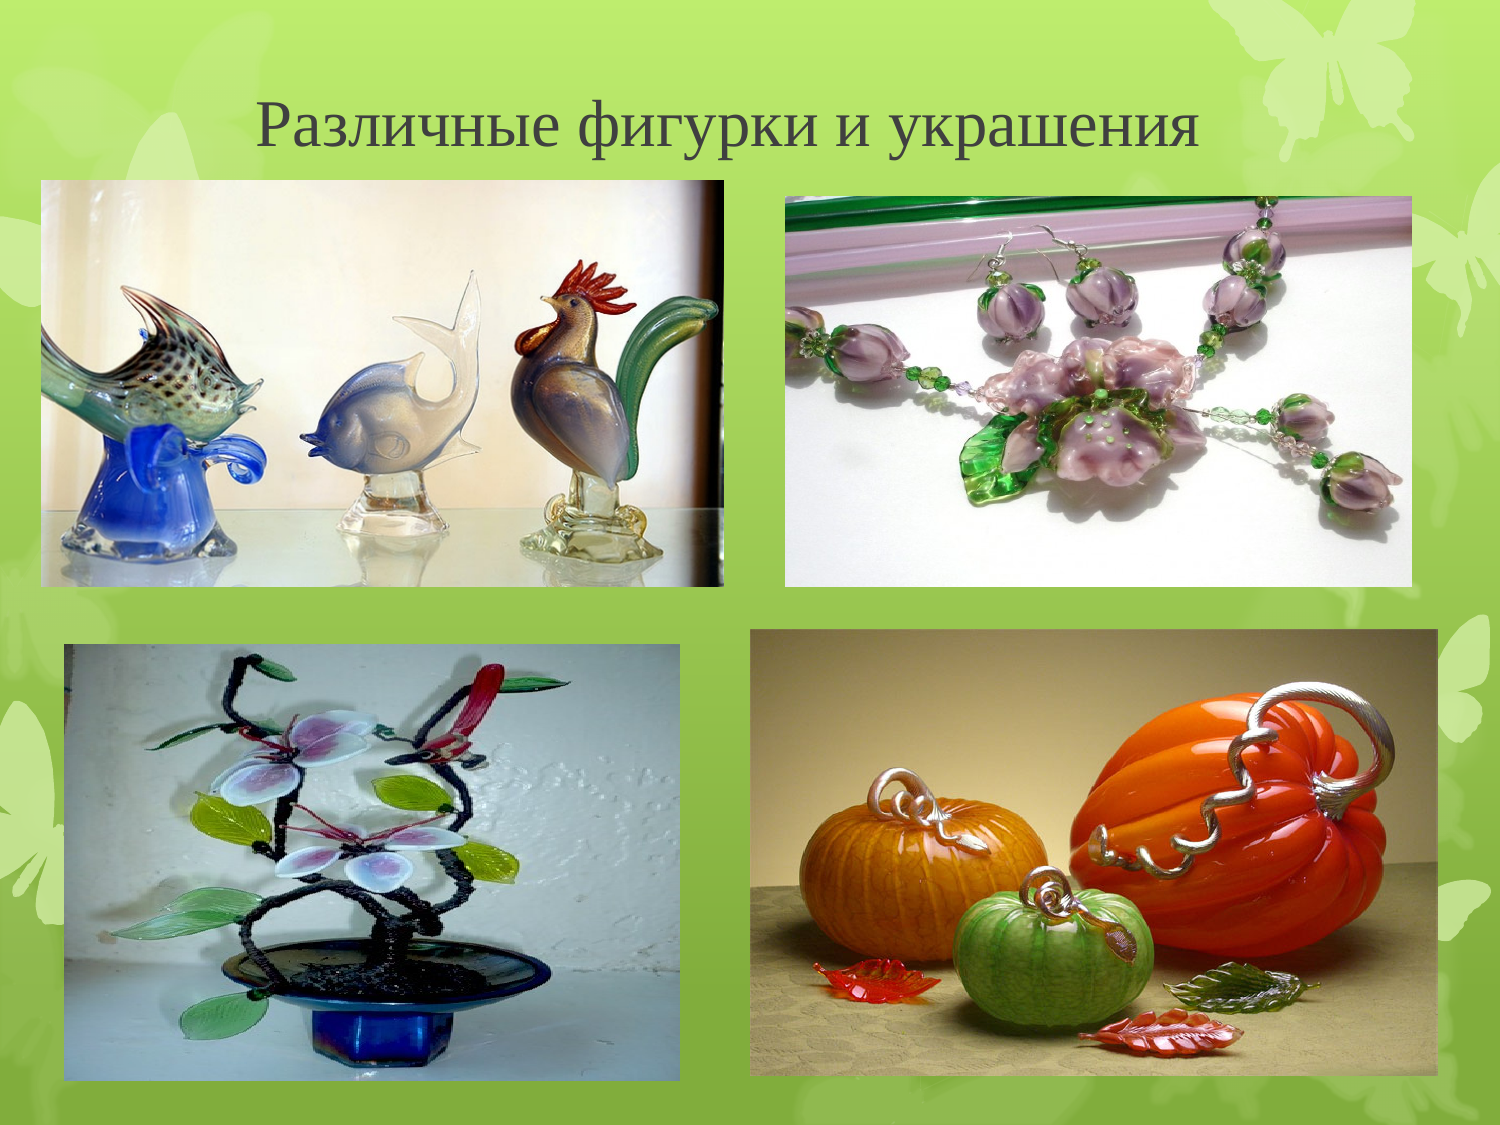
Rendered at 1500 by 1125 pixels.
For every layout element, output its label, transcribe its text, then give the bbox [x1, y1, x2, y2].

picture [749, 628, 1439, 1077]
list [40, 180, 725, 587]
picture [784, 195, 1412, 587]
picture [64, 644, 680, 1082]
title Различные фигурки и украшения [64, 42, 1393, 197]
